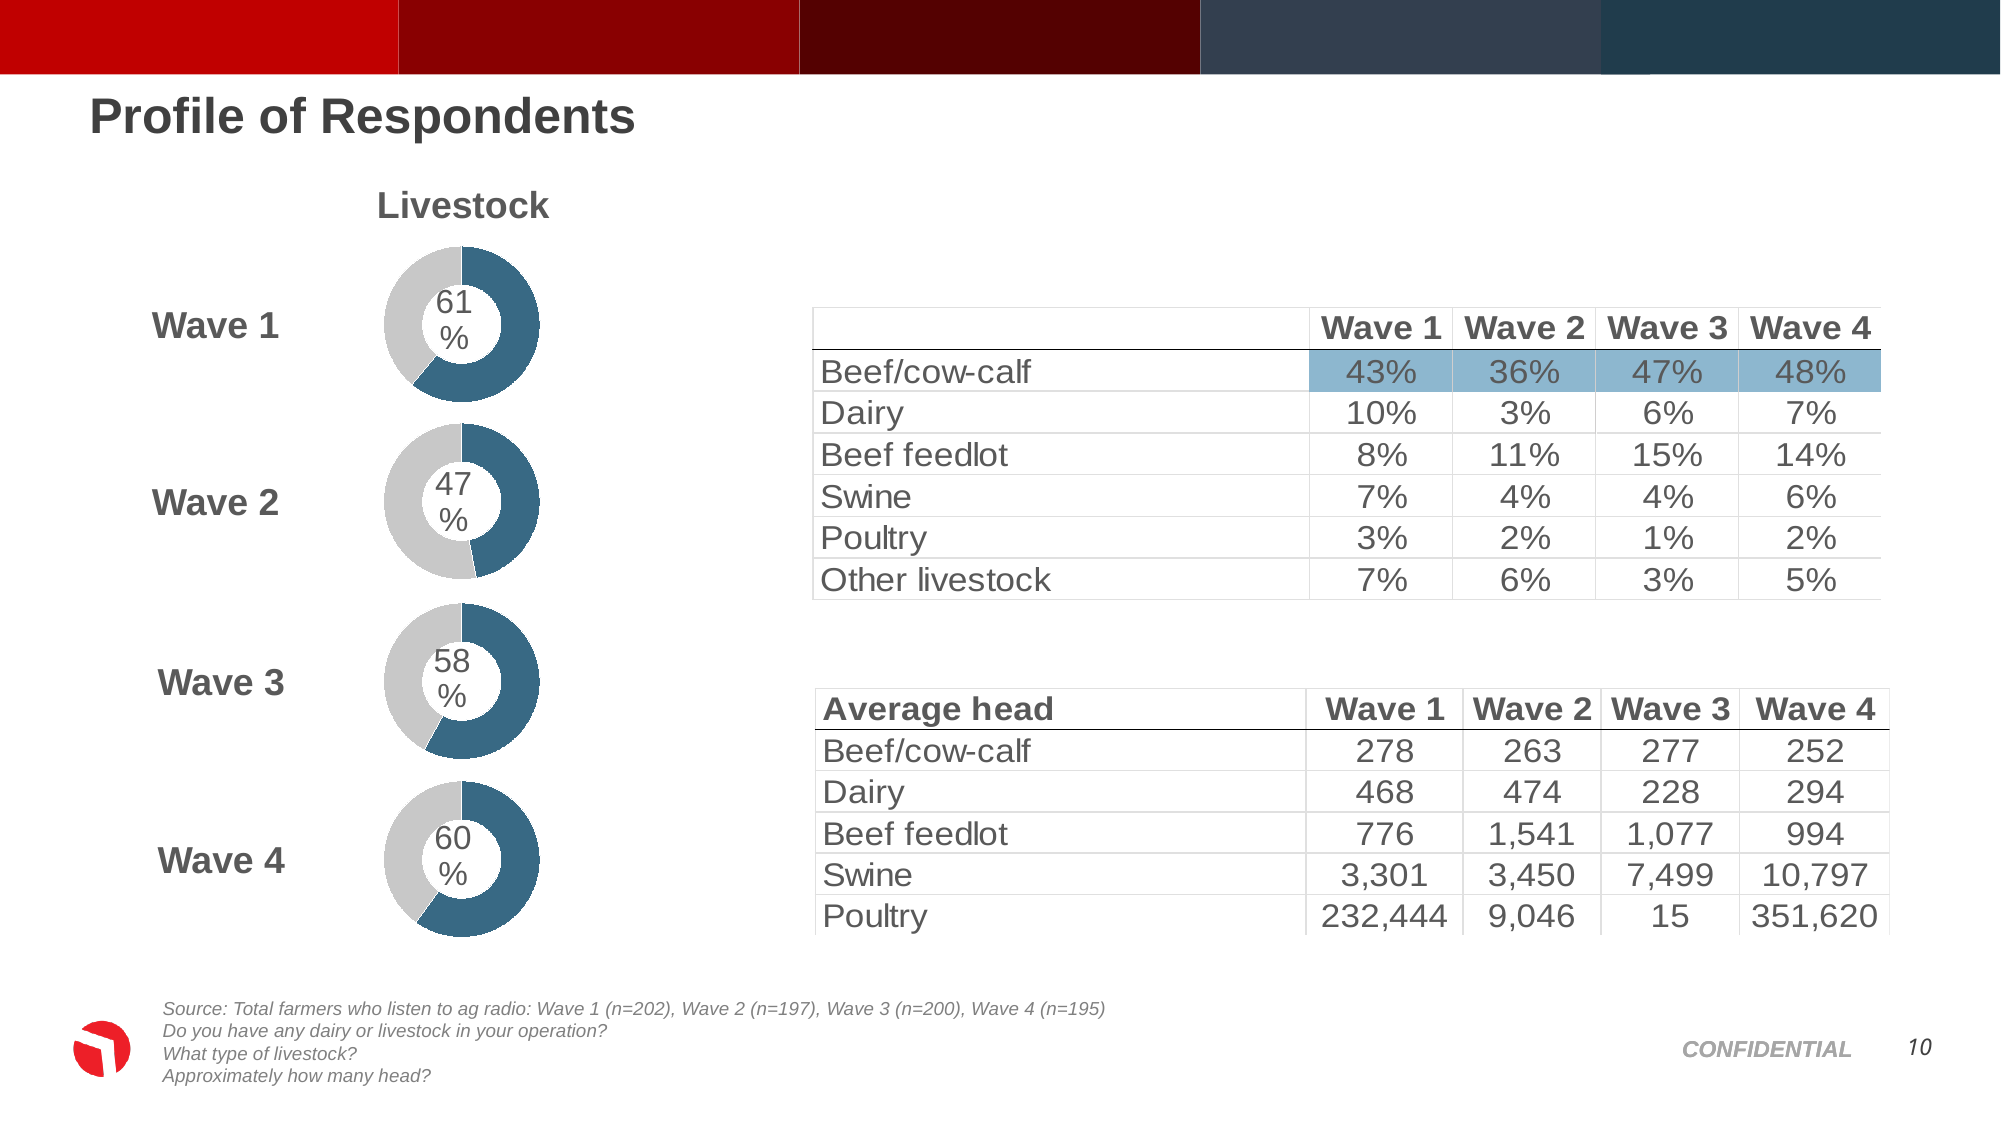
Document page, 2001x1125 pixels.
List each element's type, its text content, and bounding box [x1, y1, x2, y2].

text_box Livestock [221, 173, 706, 234]
text_box Source: Total farmers who listen to ag radio: Wave 1 (n=202), Wave 2 (n=197), Wave 3 (n=200), Wave 4 (n=195) Do you have any dairy or livestock in your operation? What type of livestock? Approximately how many head? [147, 988, 1576, 1094]
text_box Wave 4 [126, 828, 313, 889]
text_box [814, 687, 1891, 937]
picture [69, 1011, 135, 1086]
chart [313, 185, 614, 998]
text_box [812, 306, 1883, 601]
slide_number 10 [1862, 1018, 1948, 1079]
text_box Wave 1 [121, 293, 310, 354]
text_box Wave 3 [126, 650, 313, 711]
title Profile of Respondents [74, 82, 1925, 272]
text_box Wave 2 [121, 470, 310, 530]
